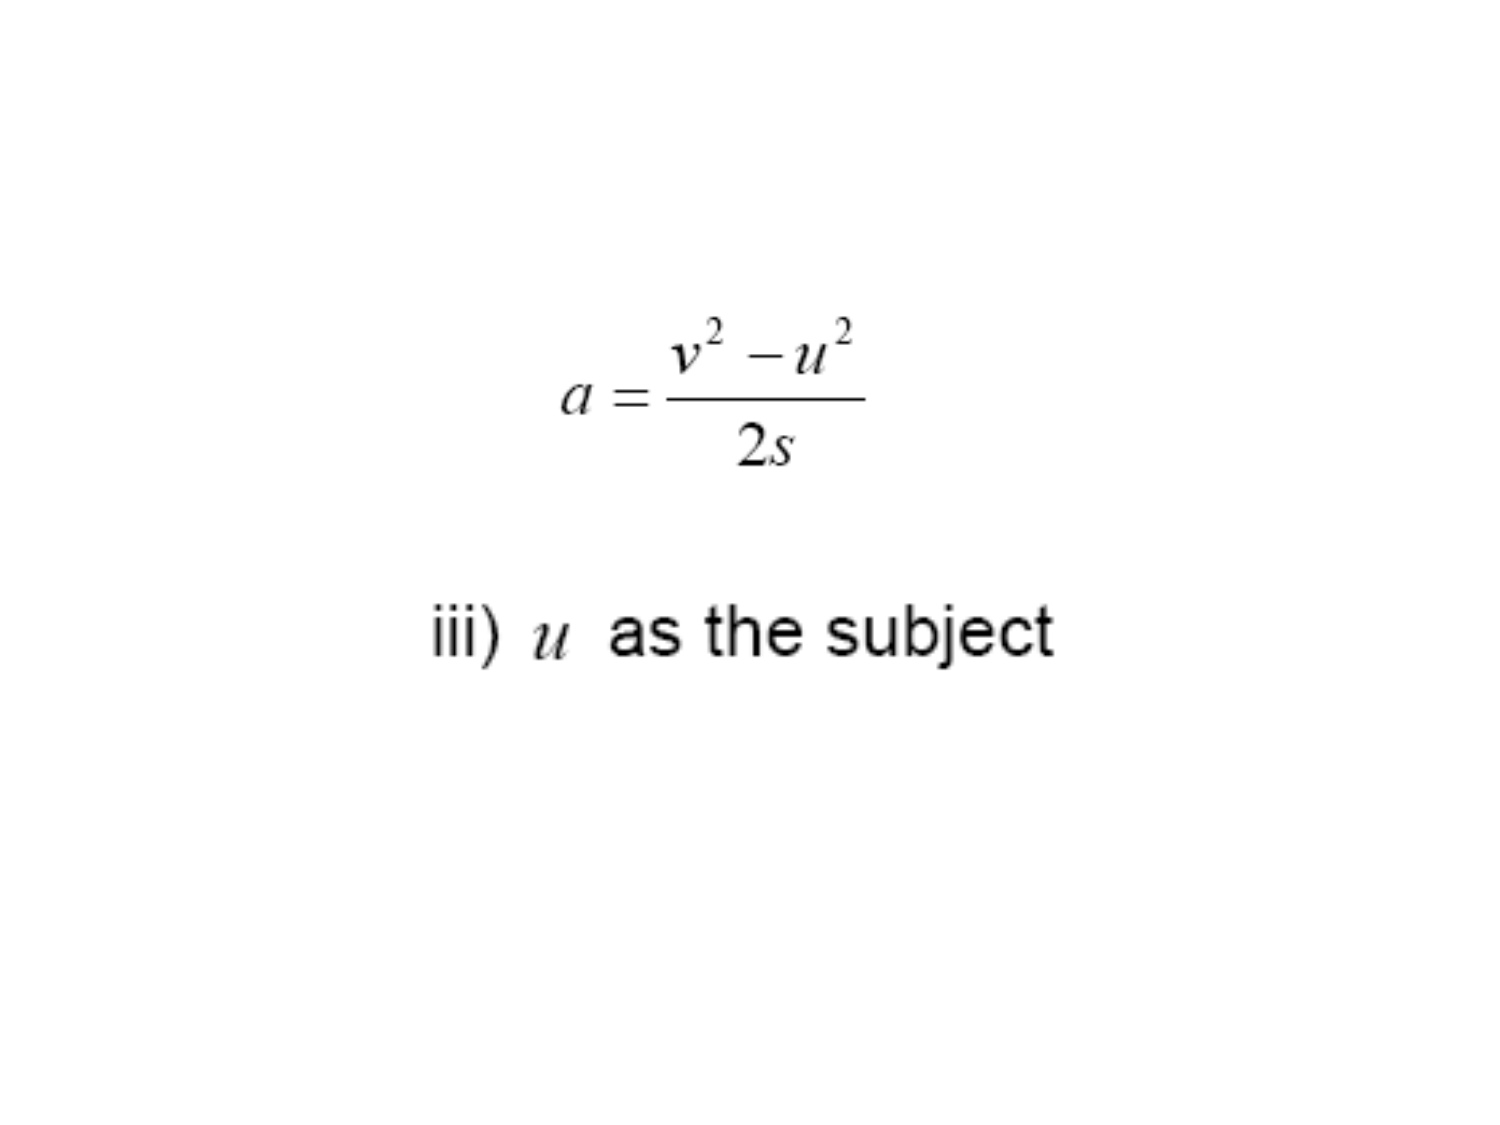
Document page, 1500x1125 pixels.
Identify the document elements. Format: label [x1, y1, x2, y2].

picture [412, 573, 1117, 723]
picture [549, 299, 912, 488]
